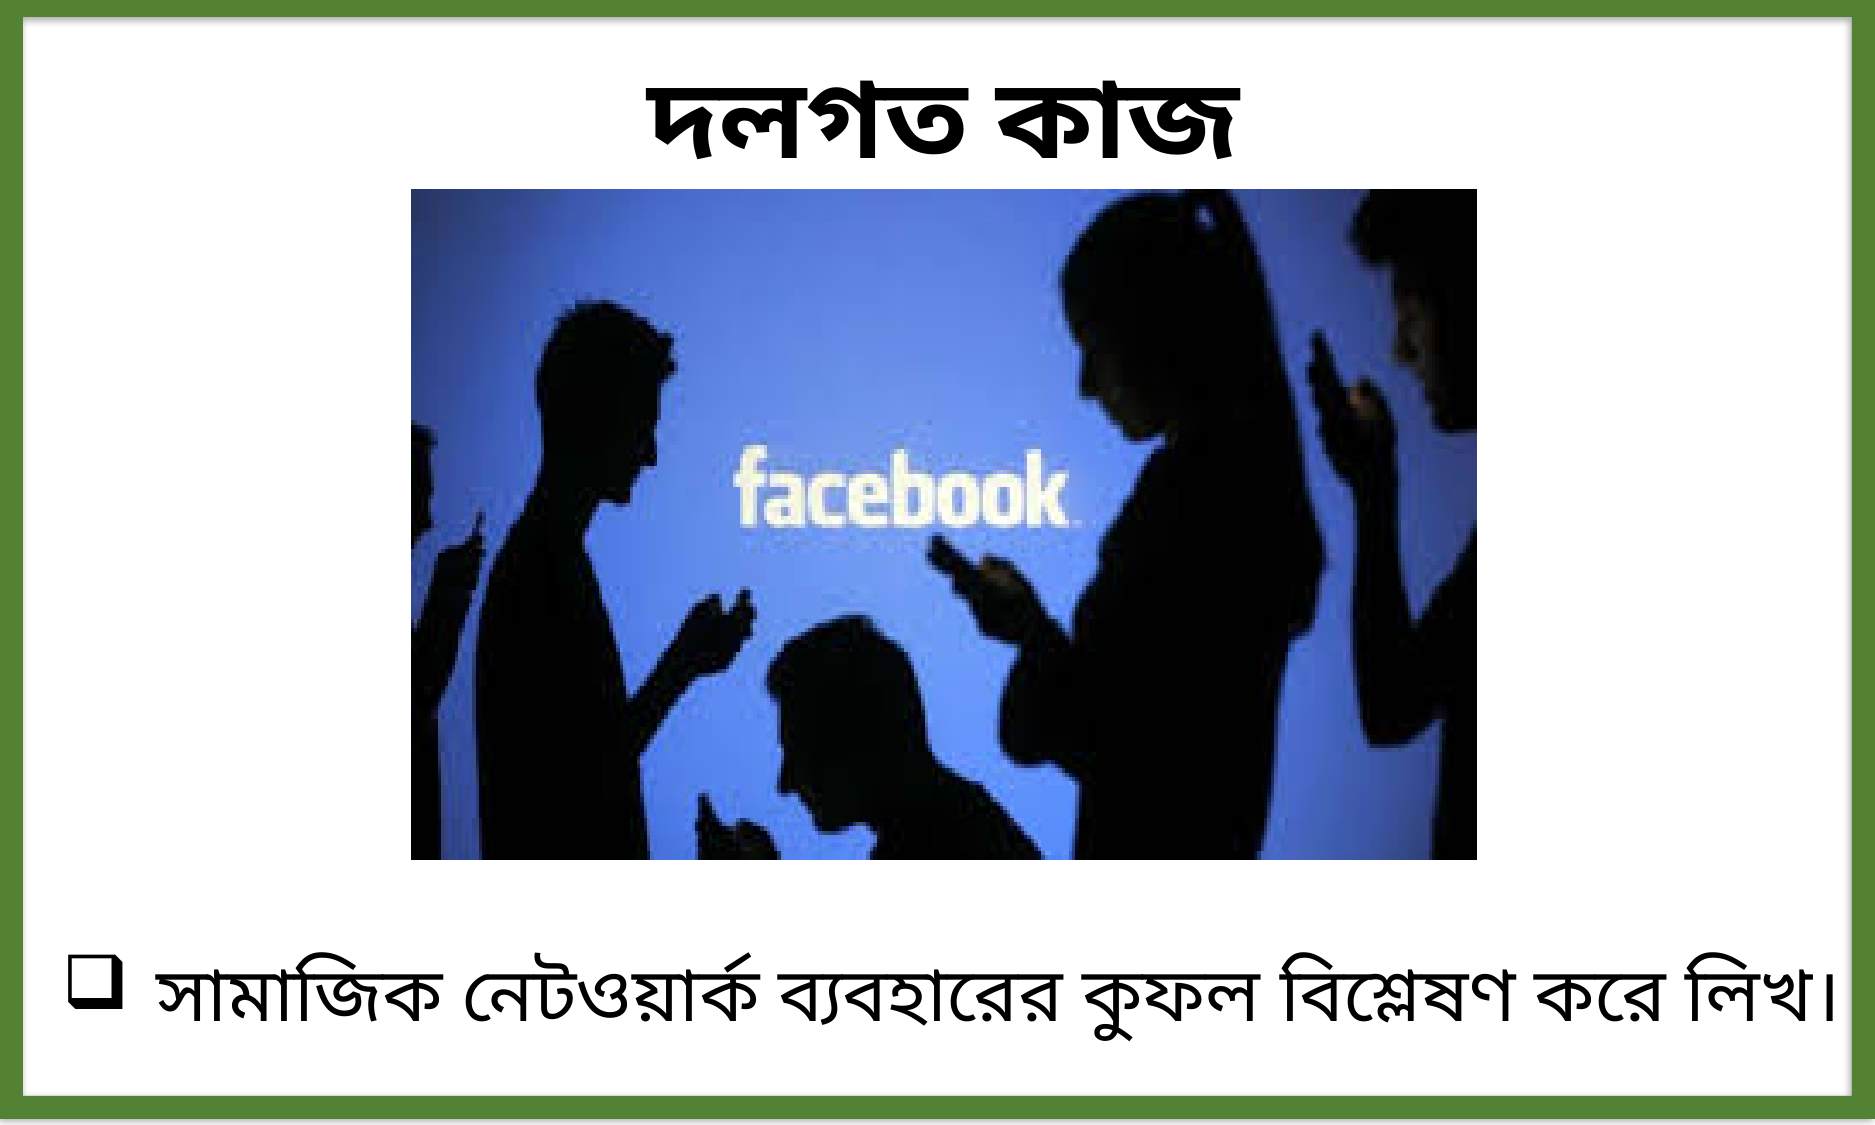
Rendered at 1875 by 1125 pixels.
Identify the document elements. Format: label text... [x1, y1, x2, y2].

picture [411, 189, 1477, 860]
text_box দলগত কাজ [632, 38, 1255, 189]
text_box সামাজিক নেটওয়ার্ক ব্যবহারের কুফল বিশ্লেষণ করে লিখ। [47, 939, 1856, 1045]
